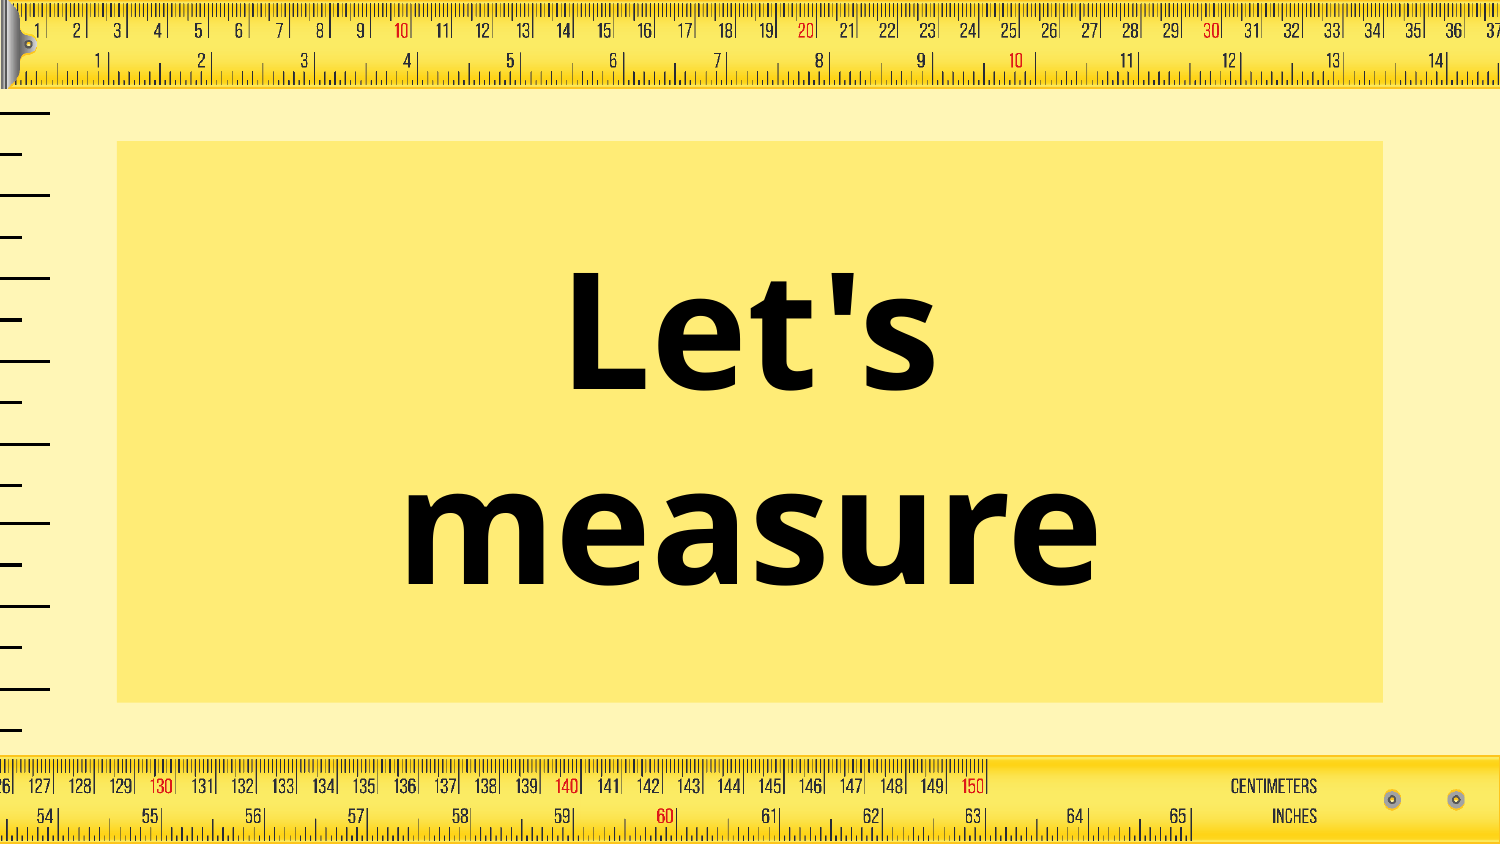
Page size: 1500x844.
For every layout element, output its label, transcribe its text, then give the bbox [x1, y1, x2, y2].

text_box [116, 141, 1383, 703]
title Let's measure [313, 196, 1187, 648]
picture [0, 755, 1500, 844]
picture [0, 0, 1500, 89]
